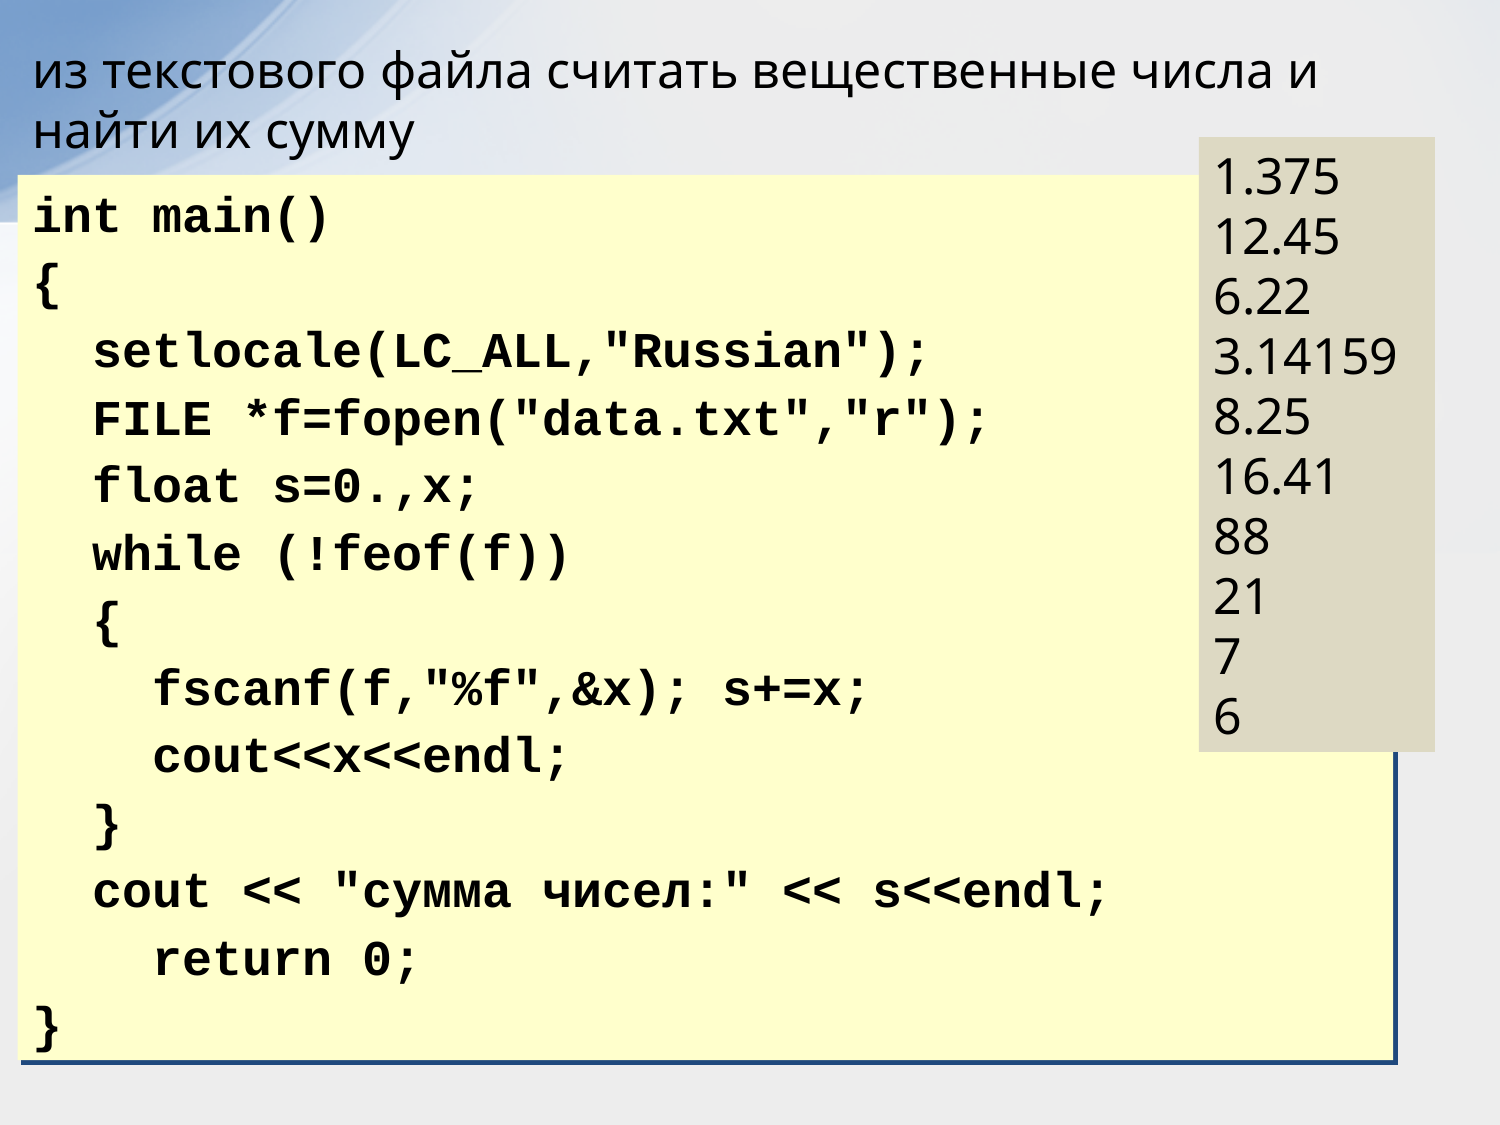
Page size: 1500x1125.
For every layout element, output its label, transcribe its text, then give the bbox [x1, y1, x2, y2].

picture [0, 0, 1500, 1125]
text_box 1.375 12.45 6.22 3.14159 8.25 16.41 88 21 7 6 [1198, 137, 1435, 752]
text_box int main() { setlocale(LC_ALL,"Russian"); FILE *f=fopen("data.txt","r"); float s=0.,x; while (!feof(f)) { fscanf(f,"%f",&x); s+=x; cout<<x<<endl; } cout << "сумма чисел:" << s<<endl; return 0; } [17, 174, 1394, 1061]
text_box из текстового файла считать вещественные числа и найти их сумму [17, 30, 1471, 166]
